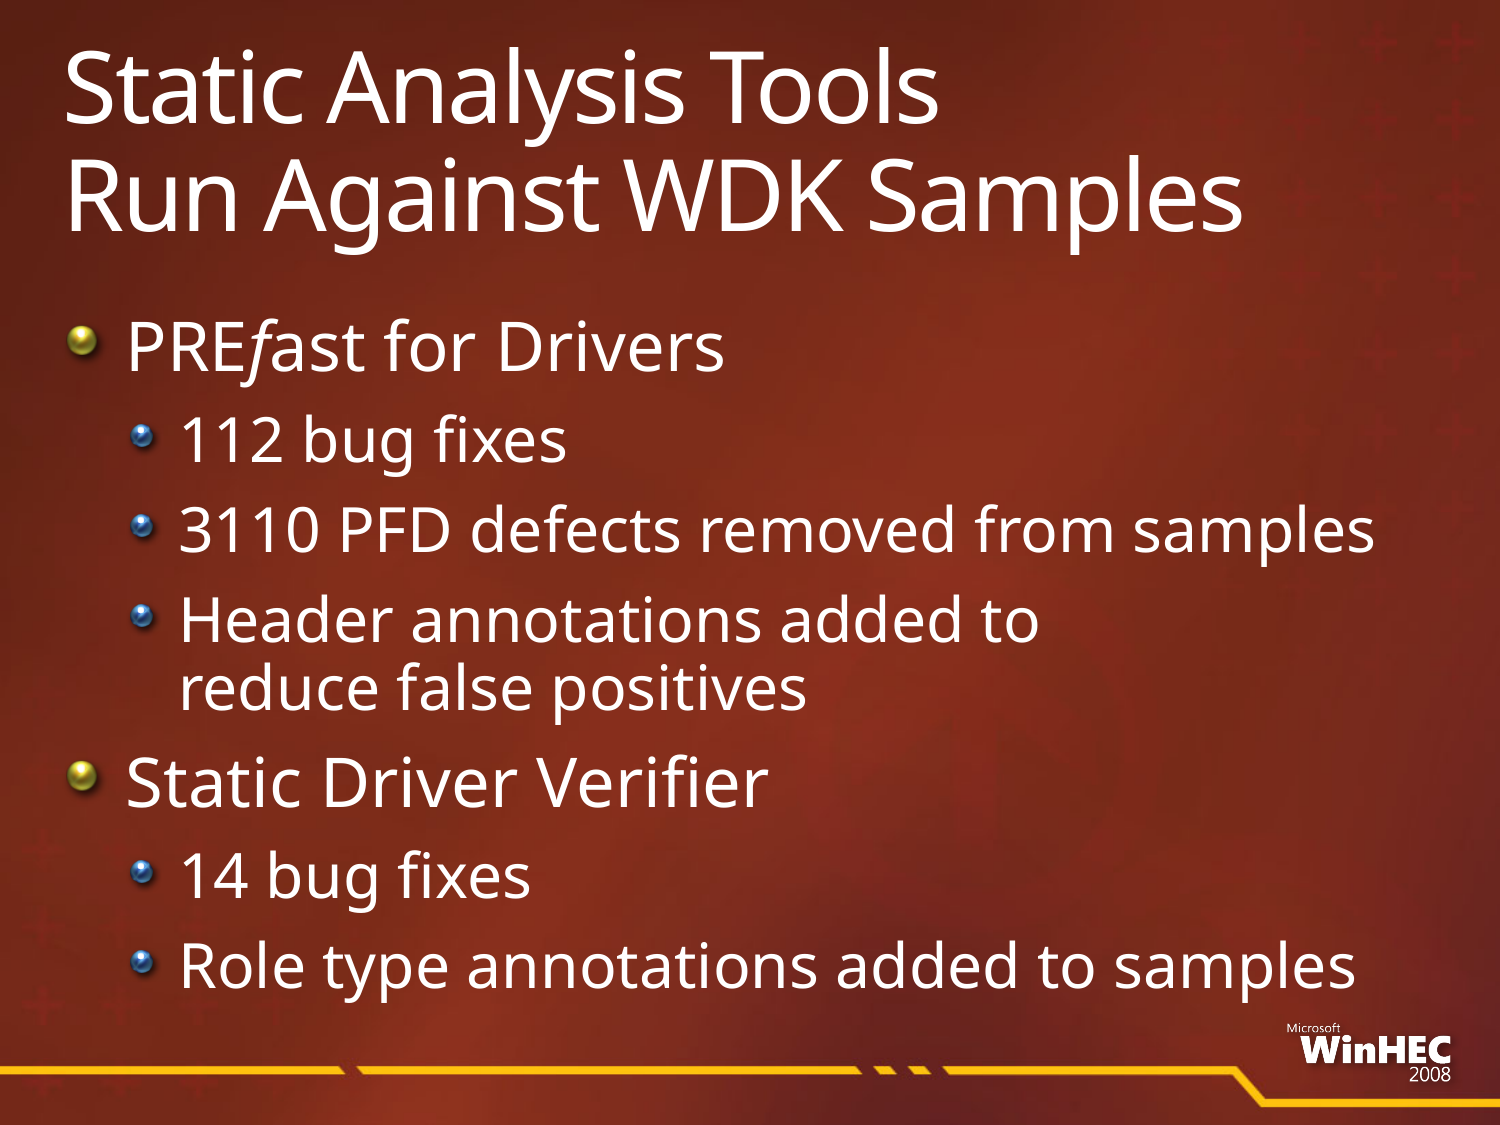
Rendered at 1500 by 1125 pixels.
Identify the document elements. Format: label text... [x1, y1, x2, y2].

picture [0, 0, 1500, 1125]
title Static Analysis Tools Run Against WDK Samples [62, 37, 1438, 256]
list PREfast for Drivers 112 bug fixes 3110 PFD defects removed from samples Header annotations added to reduce false positives Static Driver Verifier 14 bug fixes Role type annotations added to samples [62, 311, 1438, 1013]
